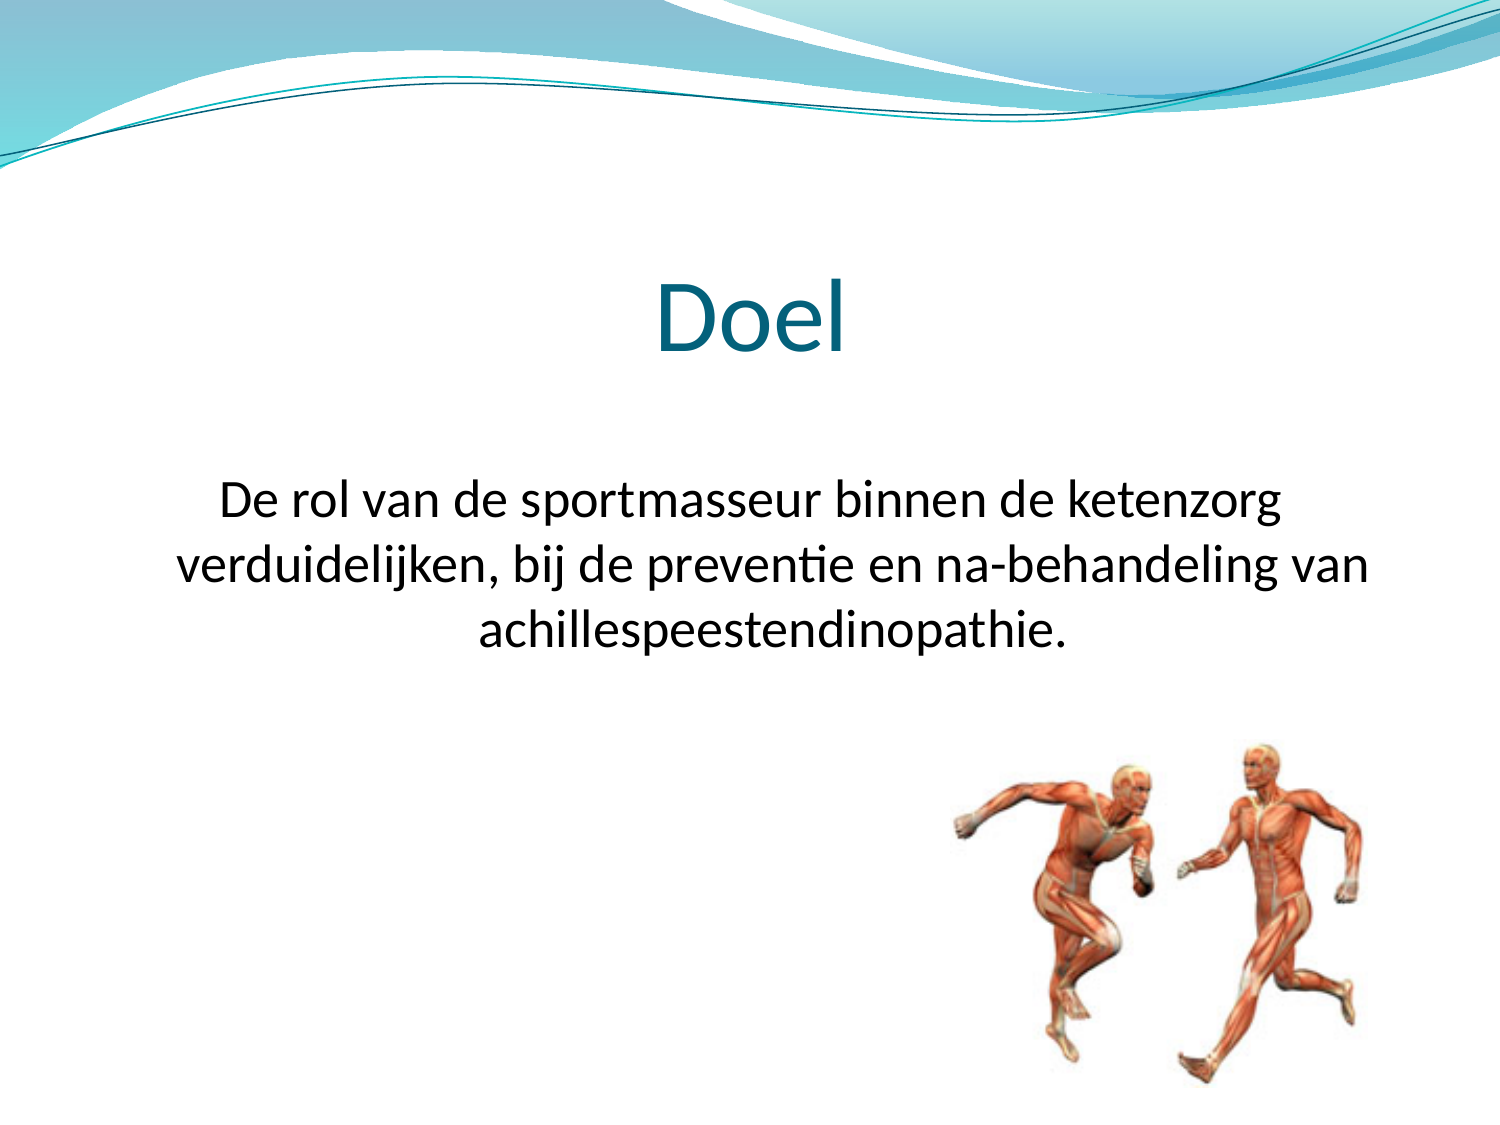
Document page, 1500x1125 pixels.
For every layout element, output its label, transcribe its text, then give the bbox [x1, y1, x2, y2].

list De rol van de sportmasseur binnen de ketenzorg verduidelijken, bij de preventie en na-behandeling van achillespeestendinopathie. [76, 456, 1427, 932]
title Doel [76, 184, 1427, 372]
picture [950, 739, 1368, 1088]
